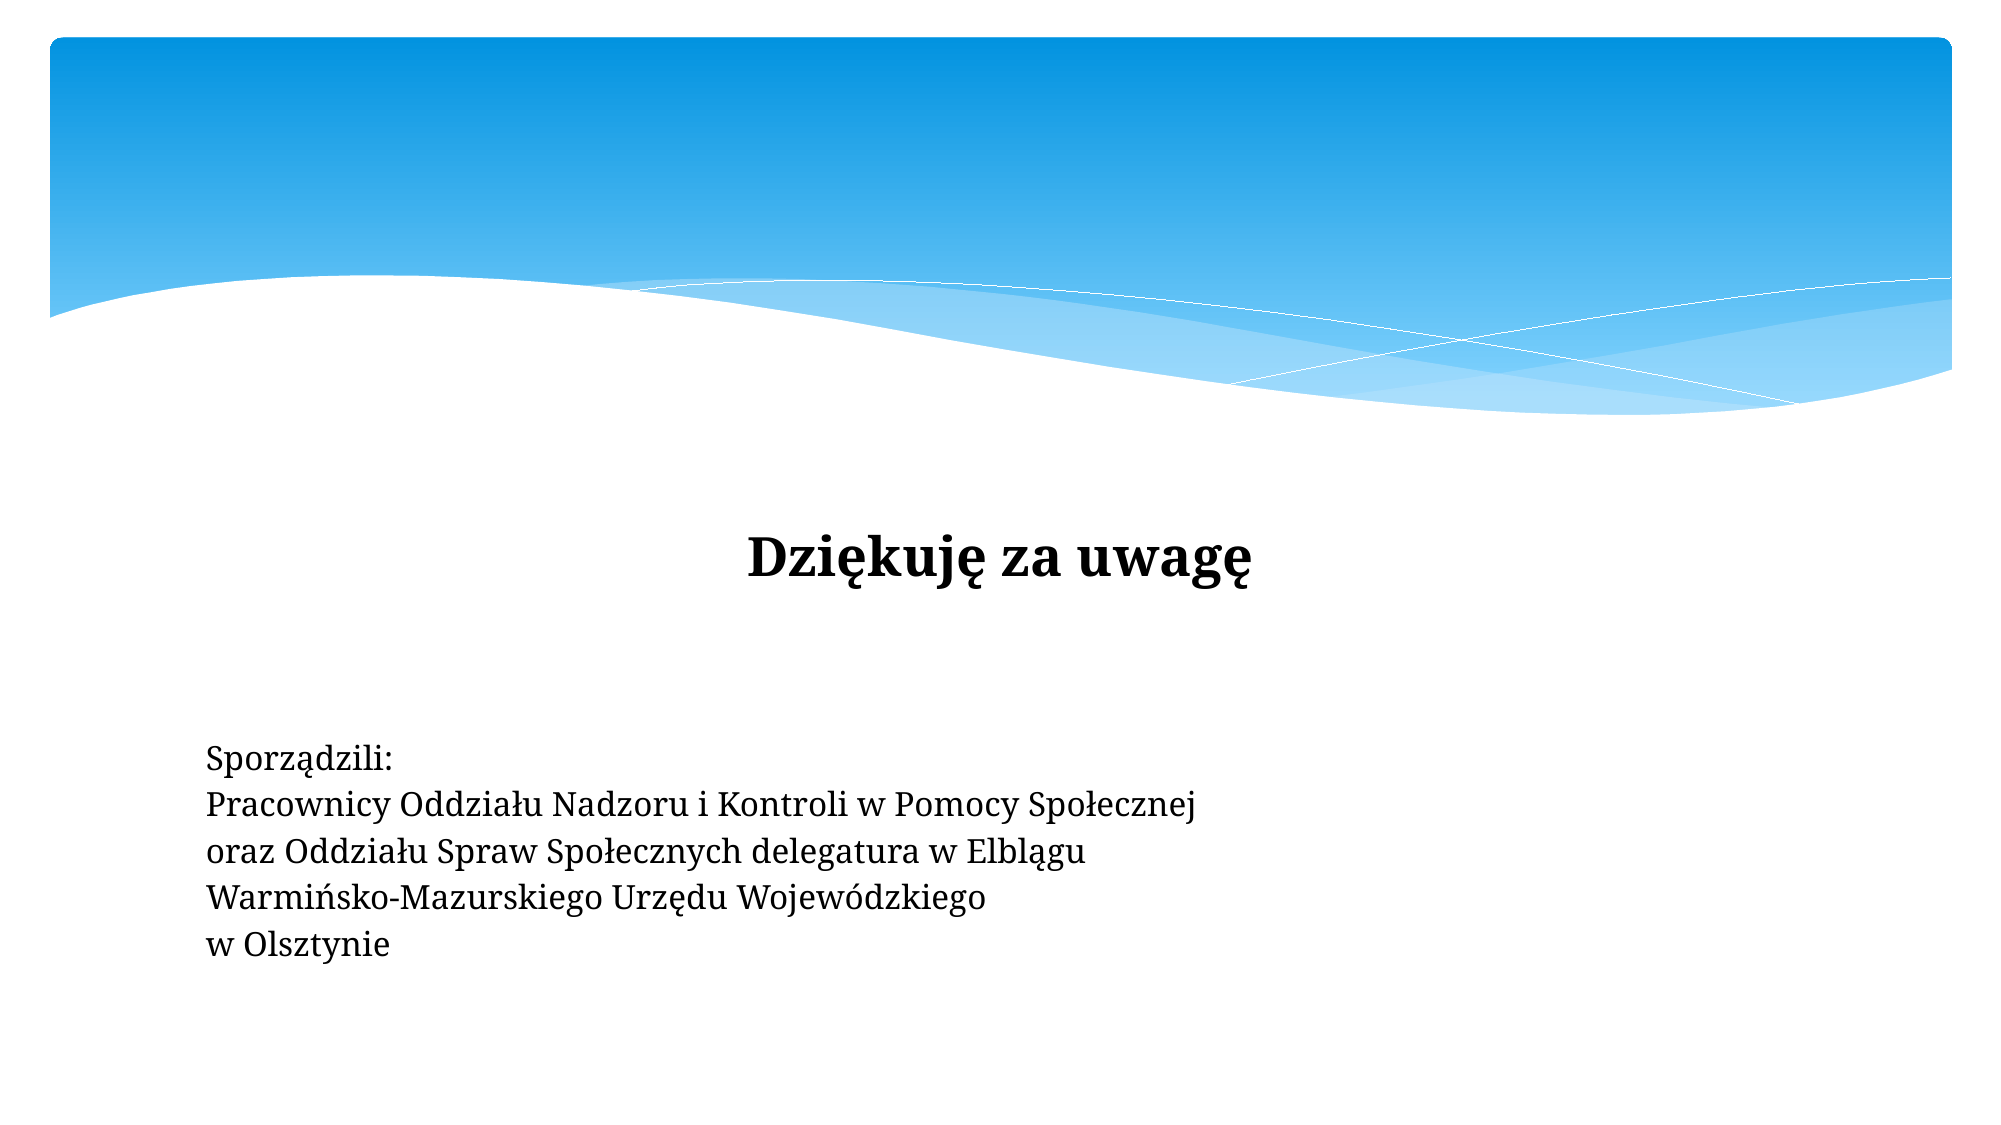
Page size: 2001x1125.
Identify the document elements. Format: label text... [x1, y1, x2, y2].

list Dziękuję za uwagę Sporządzili: Pracownicy Oddziału Nadzoru i Kontroli w Pomocy Społecznej oraz Oddziału Spraw Społecznych delegatura w Elblągu Warmińsko-Mazurskiego Urzędu Wojewódzkiego w Olsztynie [190, 438, 1812, 1005]
